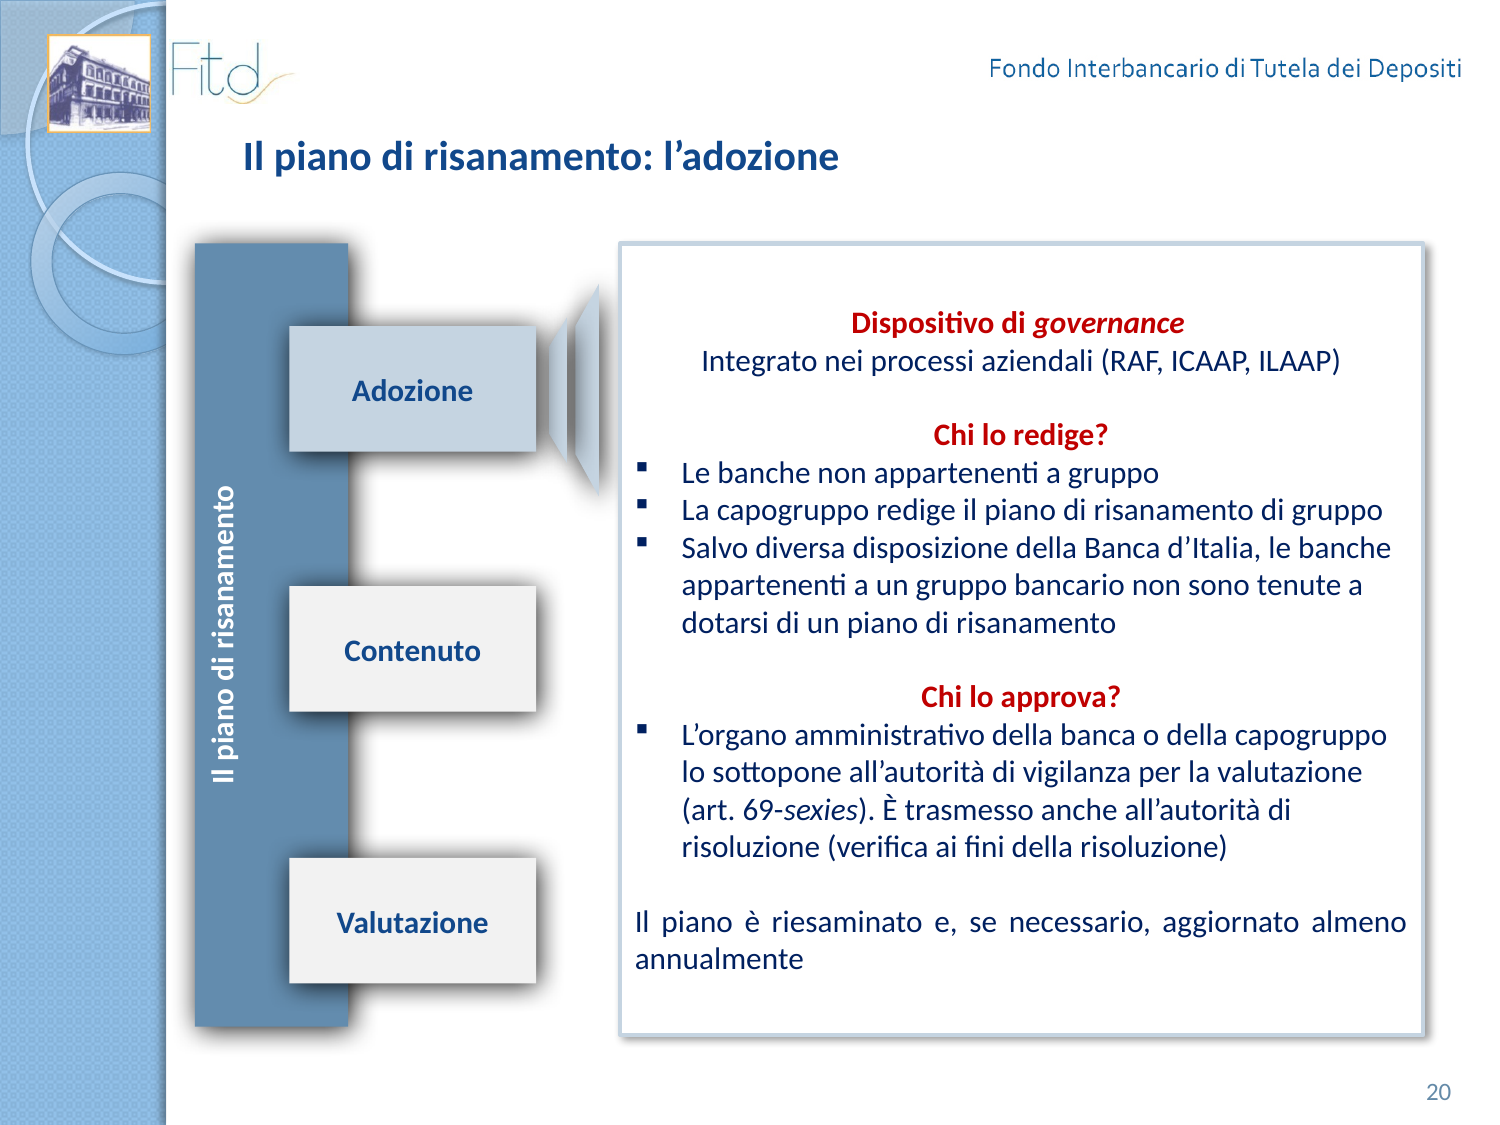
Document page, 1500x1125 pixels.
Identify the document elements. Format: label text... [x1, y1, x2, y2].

text_box Dispositivo di governance Integrato nei processi aziendali (RAF, ICAAP, ILAAP) Chi lo redige? Le banche non appartenenti a gruppo La capogruppo redige il piano di risanamento di gruppo Salvo diversa disposizione della Banca d’Italia, le banche appartenenti a un gruppo bancario non sono tenute a dotarsi di un piano di risanamento Chi lo approva? L’organo amministrativo della banca o della capogruppo lo sottopone all’autorità di vigilanza per la valutazione (art. 69-sexies). È trasmesso anche all’autorità di risoluzione (verifica ai fini della risoluzione) Il piano è riesaminato e, se necessario, aggiornato almeno annualmente [618, 241, 1425, 1037]
picture [988, 55, 1462, 82]
text_box Contenuto [287, 584, 538, 714]
slide_number 20 [1401, 1034, 1477, 1113]
text_box [559, 315, 570, 466]
title Il piano di risanamento: l’adozione [228, 122, 1459, 192]
text_box Il piano di risanamento [193, 241, 350, 1029]
picture [169, 39, 300, 104]
picture [47, 34, 151, 133]
text_box Adozione [287, 324, 538, 454]
text_box [581, 281, 601, 499]
text_box Valutazione [287, 856, 538, 985]
